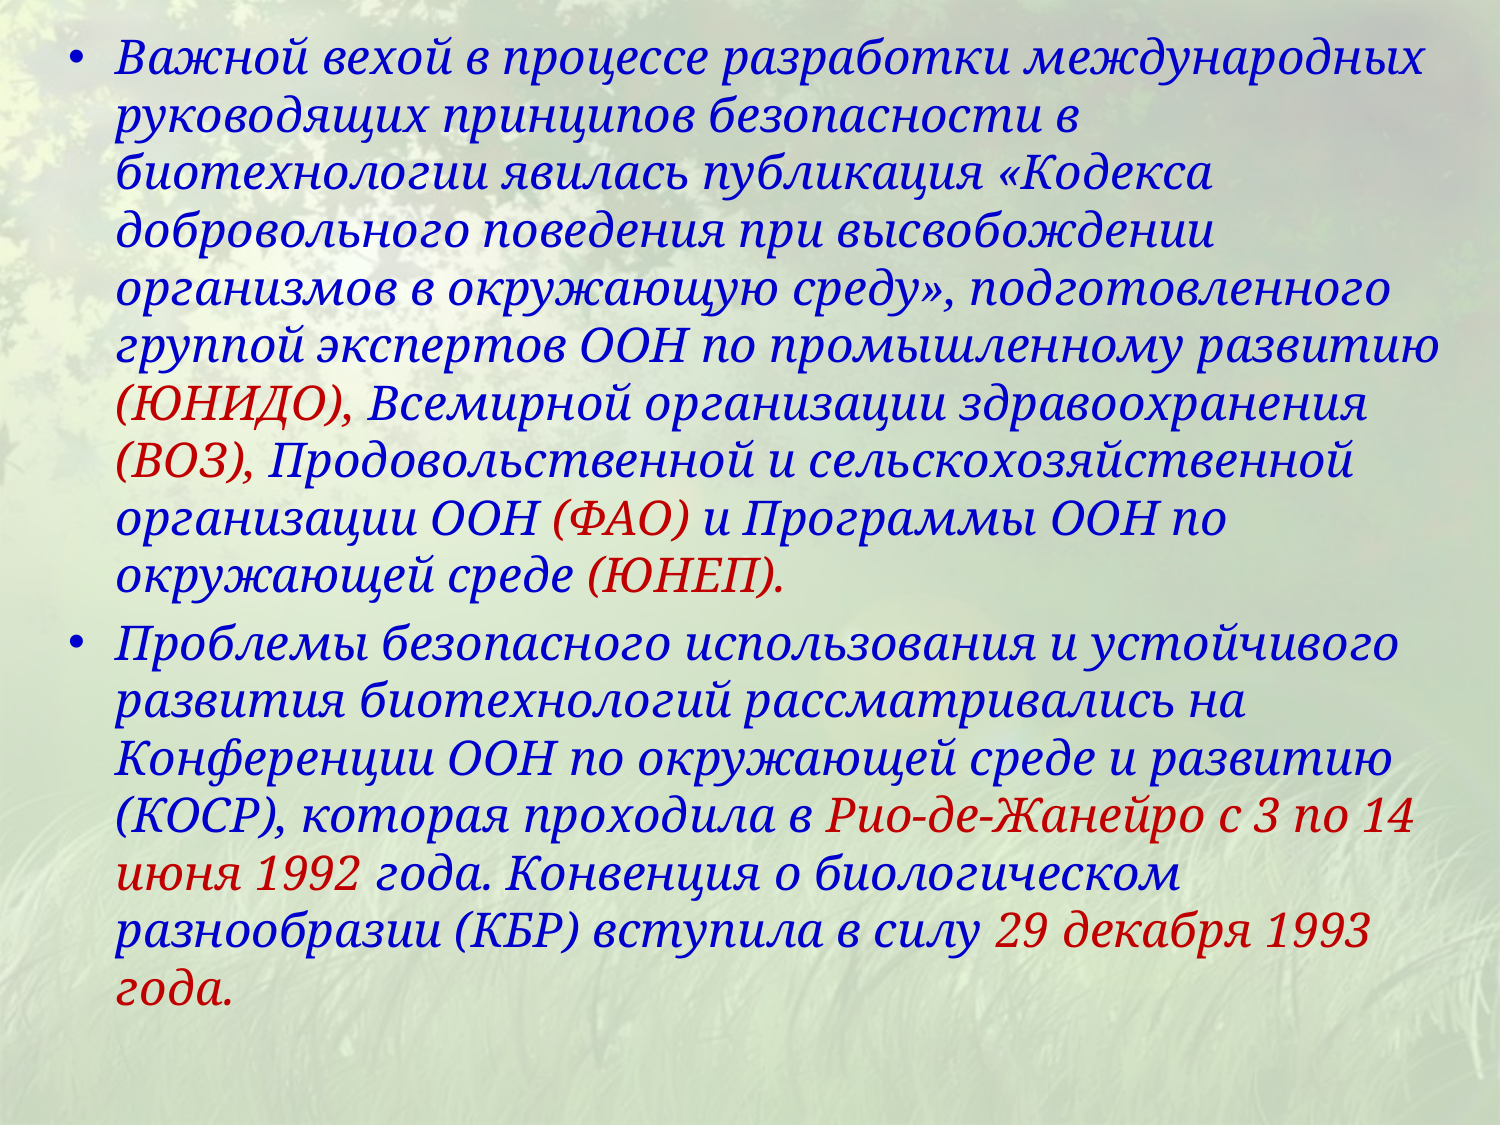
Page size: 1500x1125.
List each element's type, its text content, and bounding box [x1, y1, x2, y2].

list Важной вехой в процессе разработки международных руководящих принципов безопасности в биотехнологии явилась публикация «Кодекса добровольного поведения при высвобождении организмов в окружающую среду», подготовленного группой экспертов ООН по промышленному развитию (ЮНИДО), Всемирной организации здравоохранения (ВОЗ), Продовольственной и сельскохозяйственной организации ООН (ФАО) и Программы ООН по окружающей среде (ЮНЕП). Проблемы безопасного использования и устойчивого развития биотехнологий рассматривались на Конференции ООН по окружающей среде и развитию (КОСР), которая проходила в Рио-де-Жанейро с 3 по 14 июня 1992 года. Конвенция о биологическом разнообразии (КБР) вступила в силу 29 декабря 1993 года. [53, 19, 1459, 1083]
